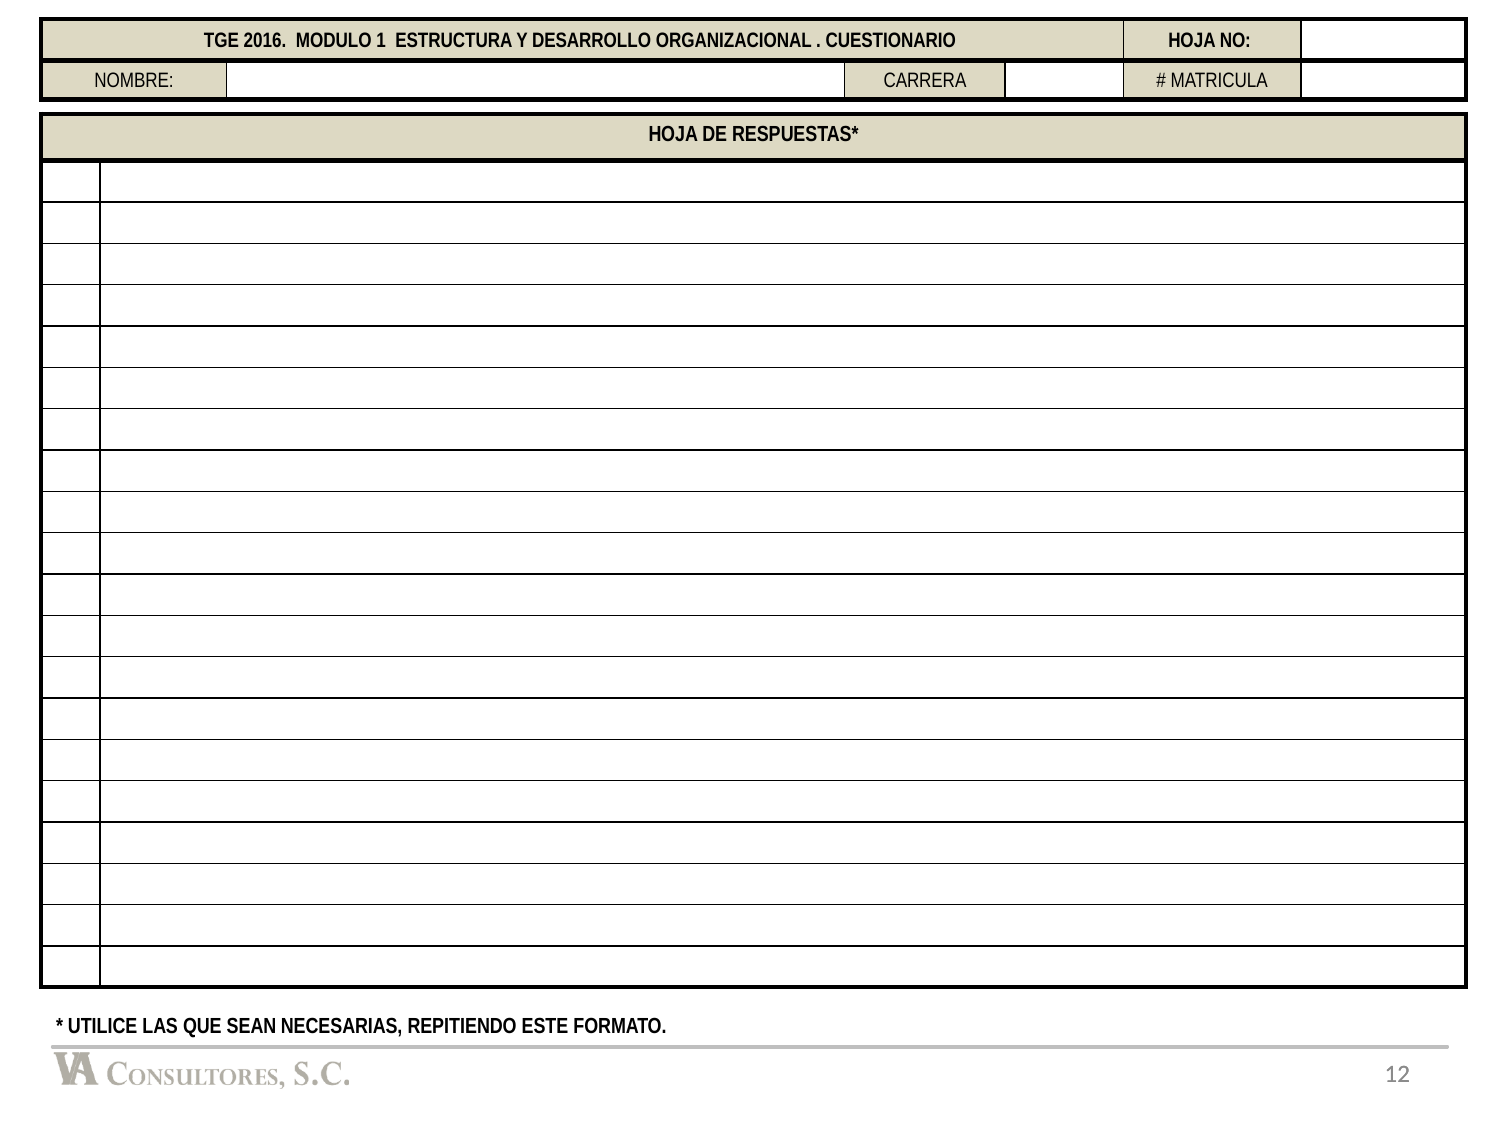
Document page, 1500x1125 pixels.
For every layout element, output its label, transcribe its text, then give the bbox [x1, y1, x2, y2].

slide_number 12 [1074, 1045, 1425, 1103]
table_cell [43, 327, 99, 367]
table_cell [43, 368, 99, 408]
table_cell [101, 864, 1464, 904]
table_cell [101, 492, 1464, 532]
table_cell [43, 947, 99, 985]
table_cell [101, 285, 1464, 325]
table_cell [43, 616, 99, 656]
table_cell [43, 409, 99, 449]
table_cell [1006, 63, 1123, 97]
table_cell [101, 203, 1464, 243]
table_cell [101, 947, 1464, 985]
table_cell [43, 285, 99, 325]
table_cell [101, 699, 1464, 739]
table_cell [101, 657, 1464, 697]
table_cell [43, 163, 99, 201]
table_cell [101, 368, 1464, 408]
table_cell [43, 575, 99, 615]
table_cell [43, 864, 99, 904]
table_cell [43, 781, 99, 821]
table_cell NOMBRE: [43, 63, 226, 97]
table_cell # MATRICULA [1124, 63, 1300, 97]
table_cell [101, 409, 1464, 449]
table_header [1302, 21, 1464, 58]
table_cell [101, 616, 1464, 656]
table_cell [43, 905, 99, 945]
table_cell [1302, 63, 1464, 97]
table_cell [43, 657, 99, 697]
table_cell [43, 699, 99, 739]
table_cell [43, 740, 99, 780]
table_cell [43, 823, 99, 863]
table_cell [43, 244, 99, 284]
table_cell [101, 163, 1464, 201]
table_cell [227, 63, 844, 97]
table_cell CARRERA [845, 63, 1004, 97]
table_cell [43, 533, 99, 573]
table_cell [101, 327, 1464, 367]
table_cell [101, 533, 1464, 573]
table_cell [101, 781, 1464, 821]
table_header HOJA NO: [1124, 21, 1300, 58]
text_box * UTILICE LAS QUE SEAN NECESARIAS, REPITIENDO ESTE FORMATO. [41, 1003, 1436, 1045]
table_cell [101, 740, 1464, 780]
table_cell [43, 203, 99, 243]
table_cell [101, 575, 1464, 615]
table_cell [43, 451, 99, 491]
table_header HOJA DE RESPUESTAS* [43, 116, 1464, 158]
table_cell [43, 492, 99, 532]
table_cell [101, 905, 1464, 945]
table_cell [101, 451, 1464, 491]
table_cell [101, 244, 1464, 284]
table_header TGE 2016. MODULO 1 ESTRUCTURA Y DESARROLLO ORGANIZACIONAL . CUESTIONARIO [43, 21, 1123, 58]
table_cell [101, 823, 1464, 863]
